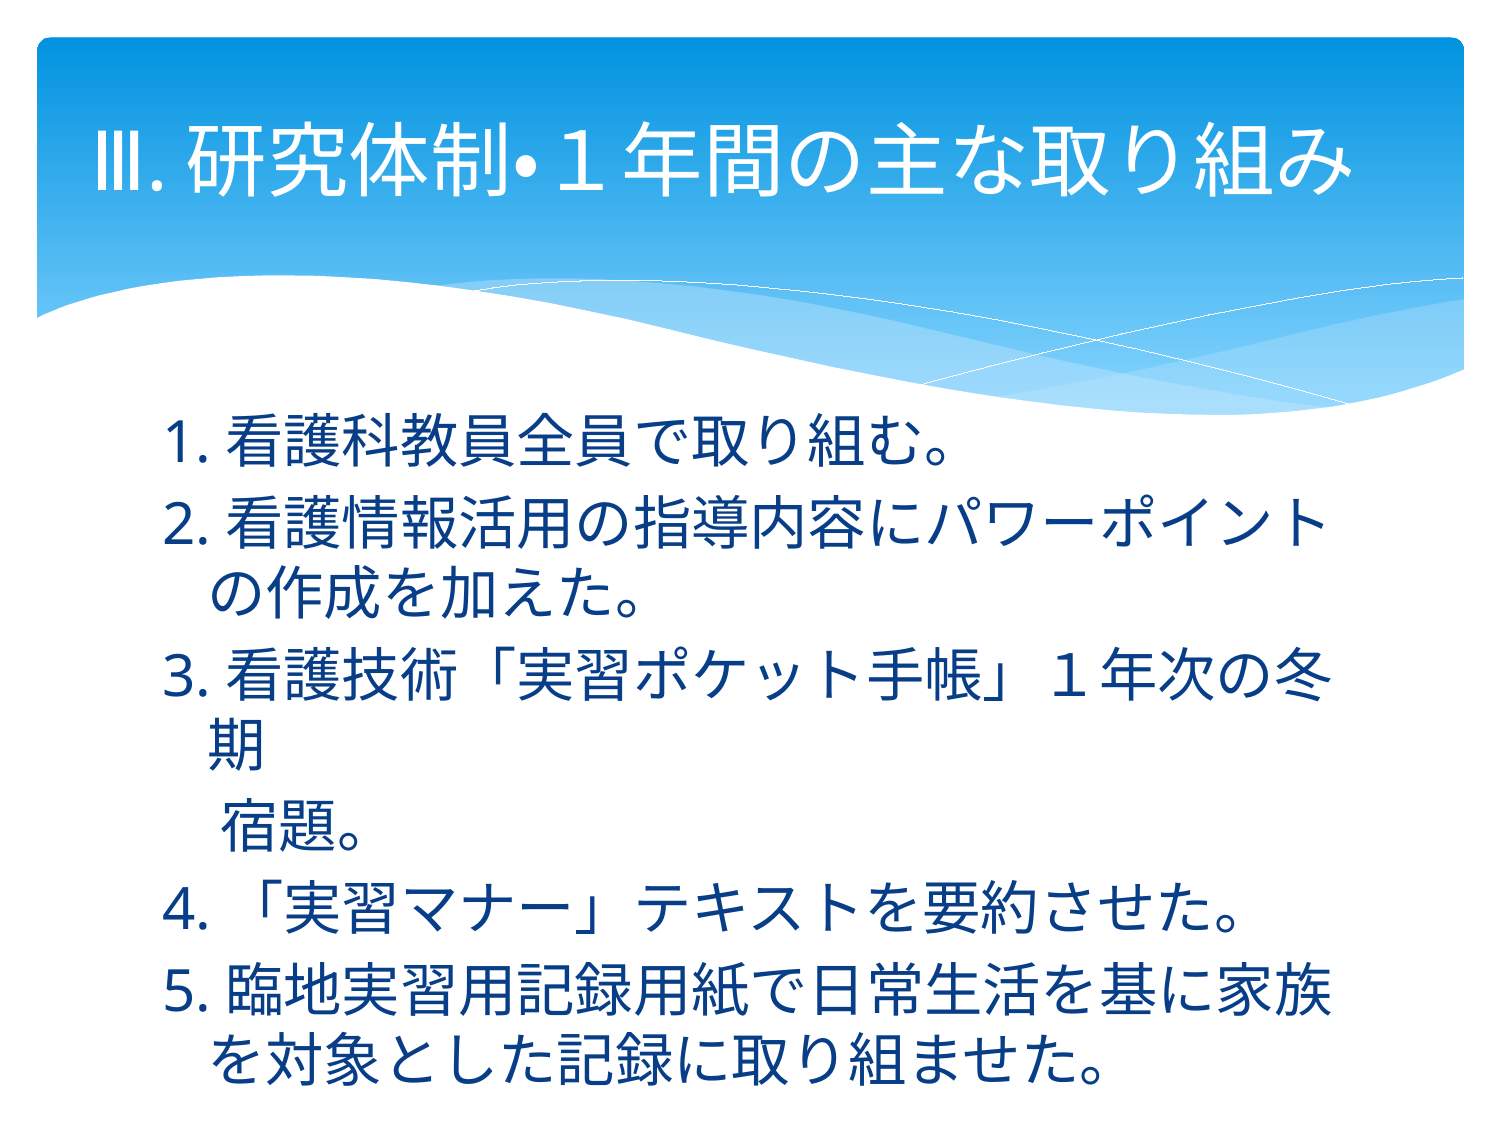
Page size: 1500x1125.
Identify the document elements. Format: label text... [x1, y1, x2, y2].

list 1.看護科教員全員で取り組む。 2.看護情報活用の指導内容にパワーポイントの作成を加えた。 3.看護技術「実習ポケット手帳」１年次の冬期 宿題。 4.「実習マナー」テキストを要約させた。 5.臨地実習用記録用紙で日常生活を基に家族を対象とした記録に取り組ませた。 [147, 397, 1363, 964]
title Ⅲ.研究体制・１年間の主な取り組み [75, 55, 1425, 261]
